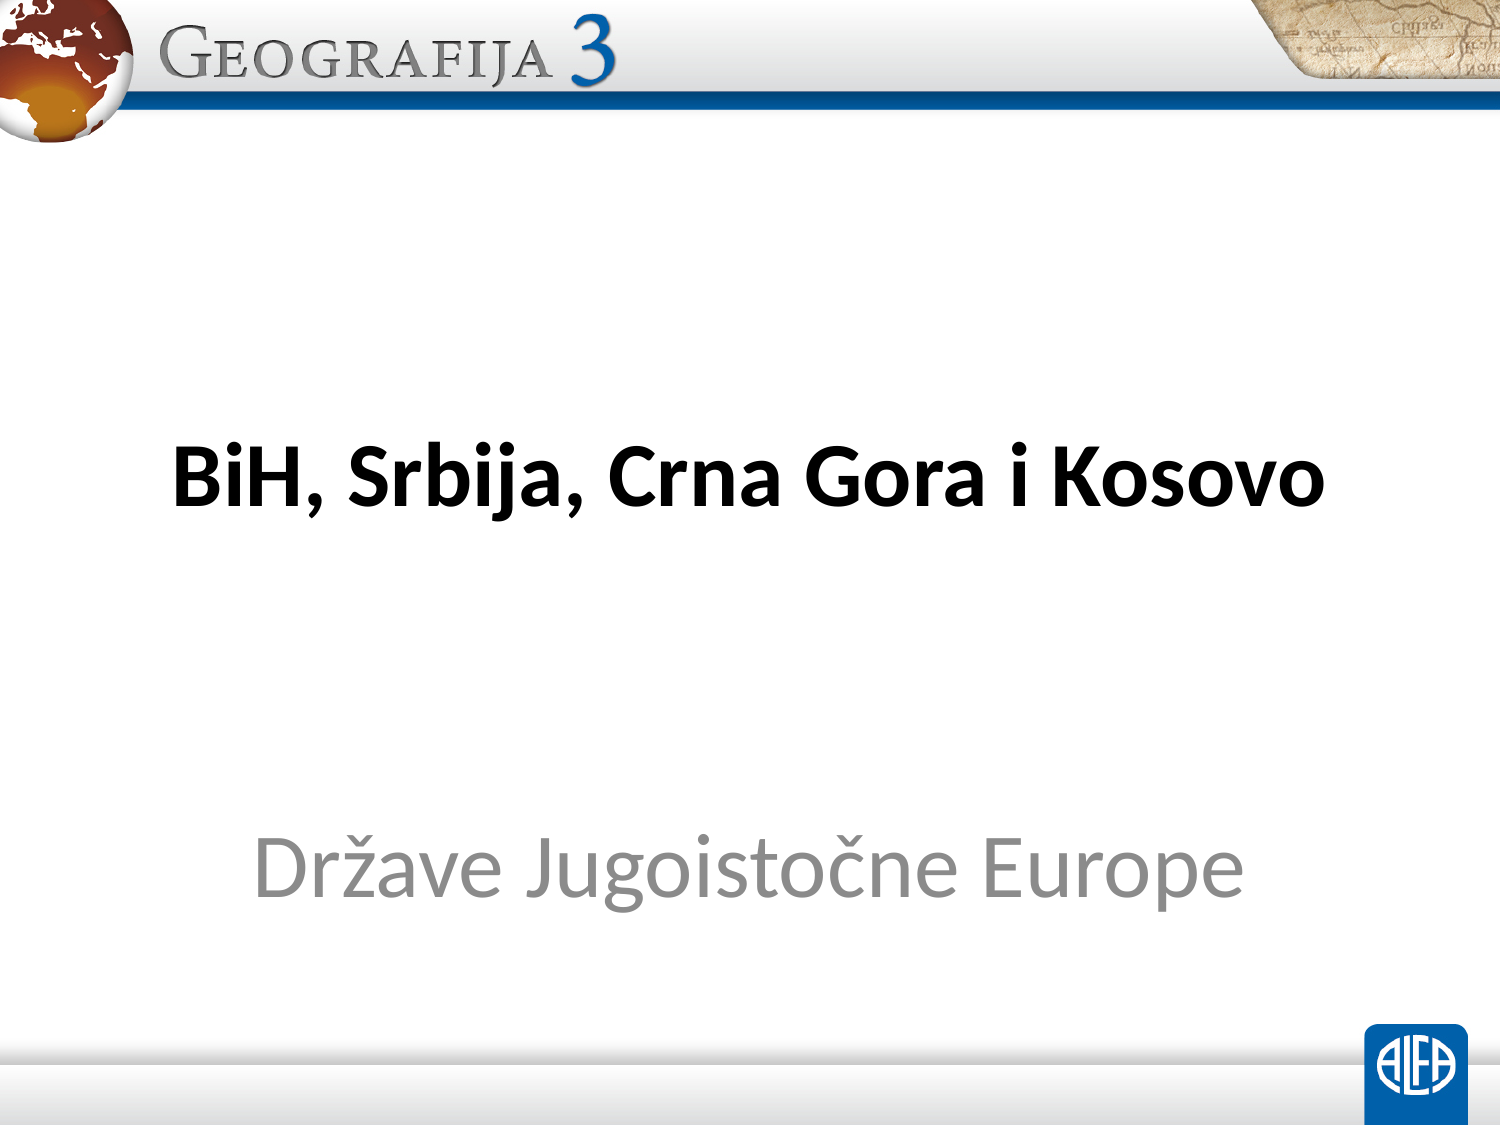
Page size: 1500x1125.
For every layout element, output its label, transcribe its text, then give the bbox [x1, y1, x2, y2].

title BiH, Srbija, Crna Gora i Kosovo [112, 349, 1388, 591]
picture [0, 0, 1500, 1125]
subtitle Države Jugoistočne Europe [224, 798, 1276, 926]
